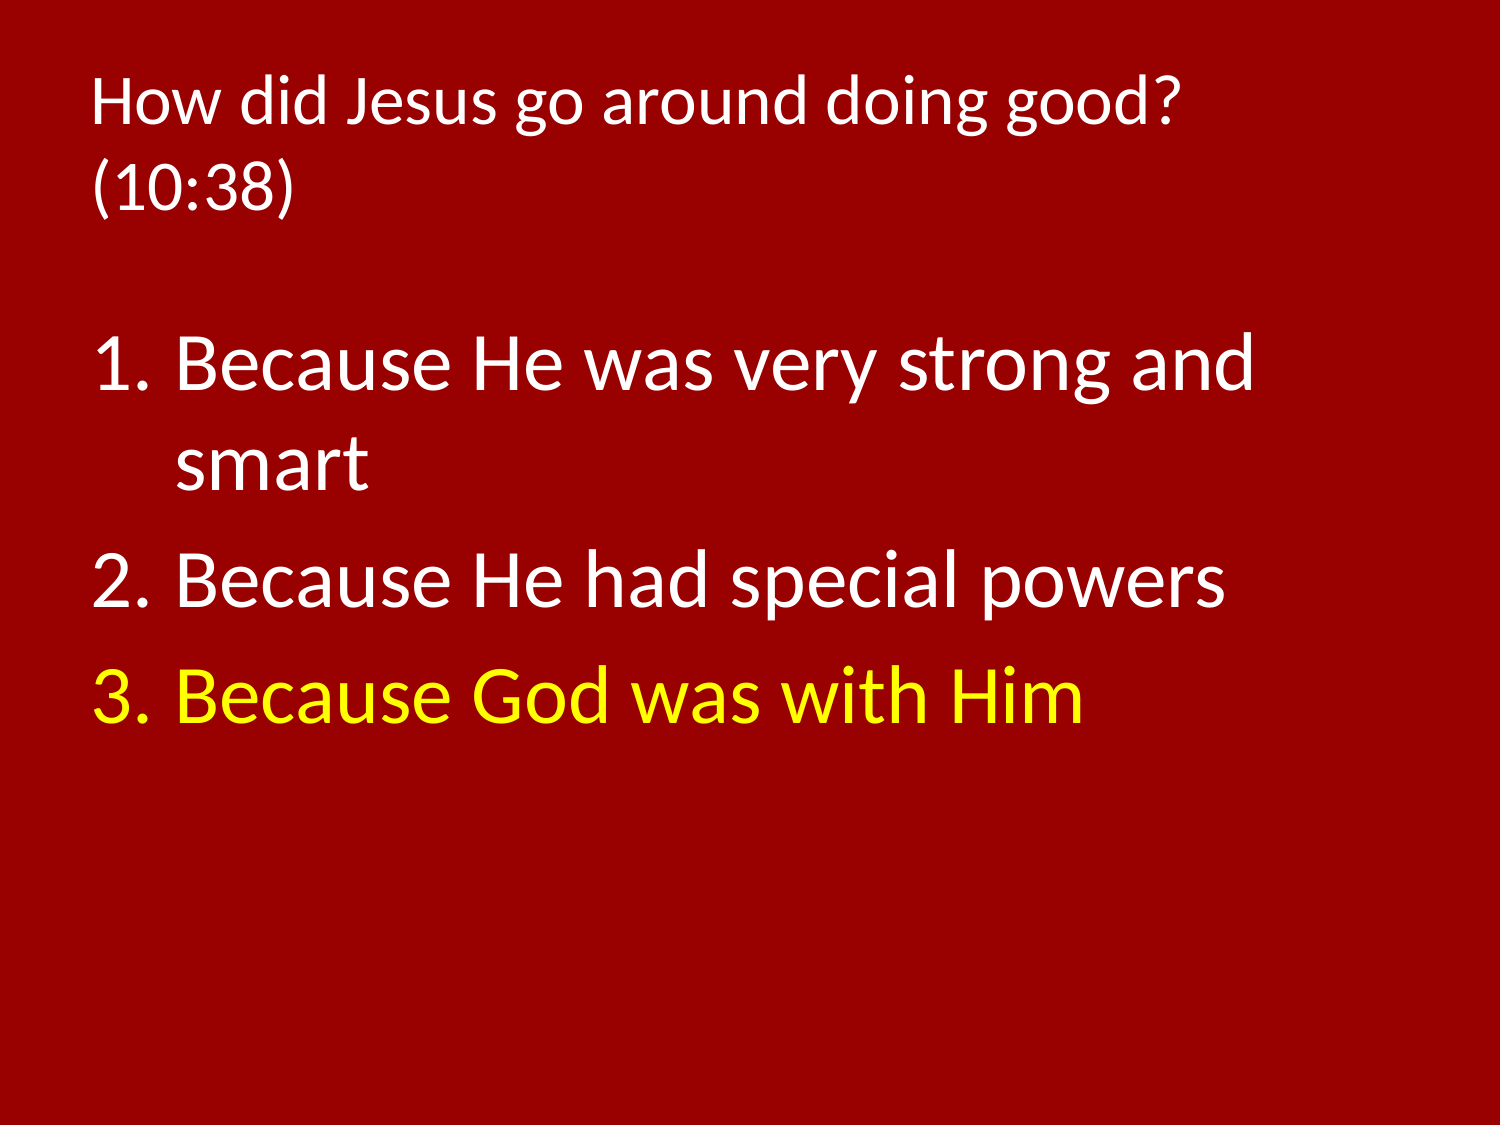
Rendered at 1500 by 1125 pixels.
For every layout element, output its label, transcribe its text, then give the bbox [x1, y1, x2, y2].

title How did Jesus go around doing good? (10:38) [75, 45, 1425, 233]
list Because He was very strong and smart Because He had special powers Because God was with Him [75, 299, 1425, 1005]
